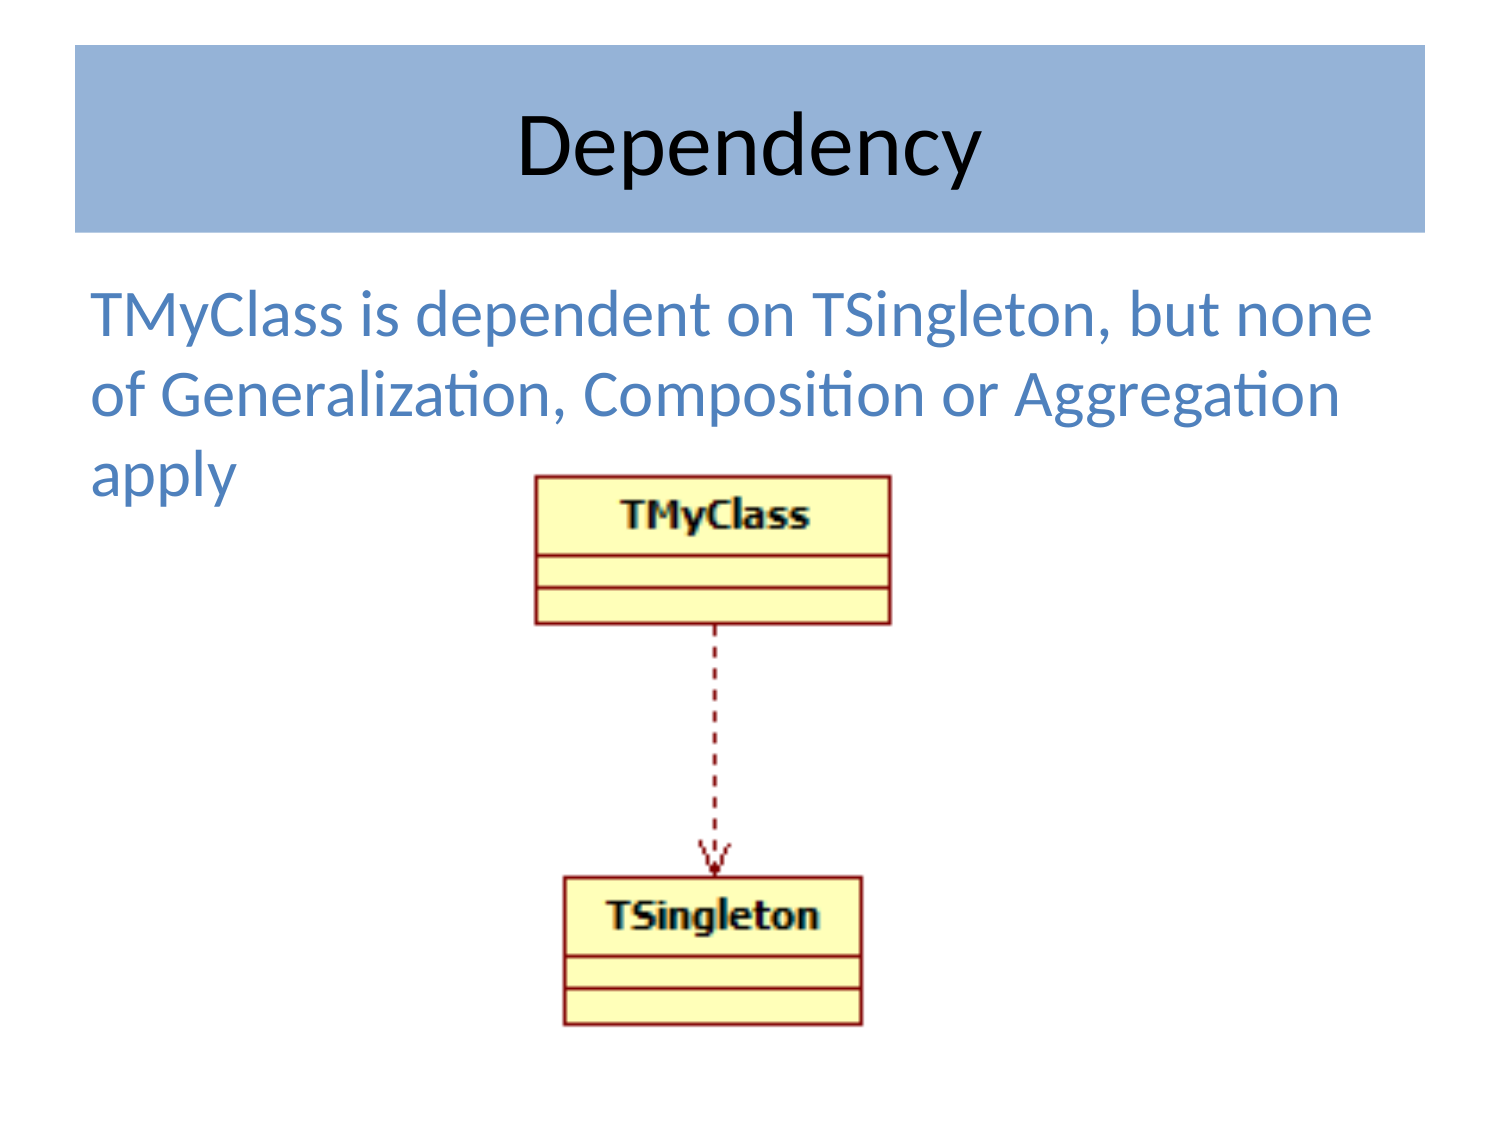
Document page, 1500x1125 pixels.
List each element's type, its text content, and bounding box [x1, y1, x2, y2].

list TMyClass is dependent on TSingleton, but none of Generalization, Composition or Aggregation apply [75, 262, 1425, 1080]
picture [499, 437, 951, 1081]
title Dependency [75, 45, 1425, 233]
